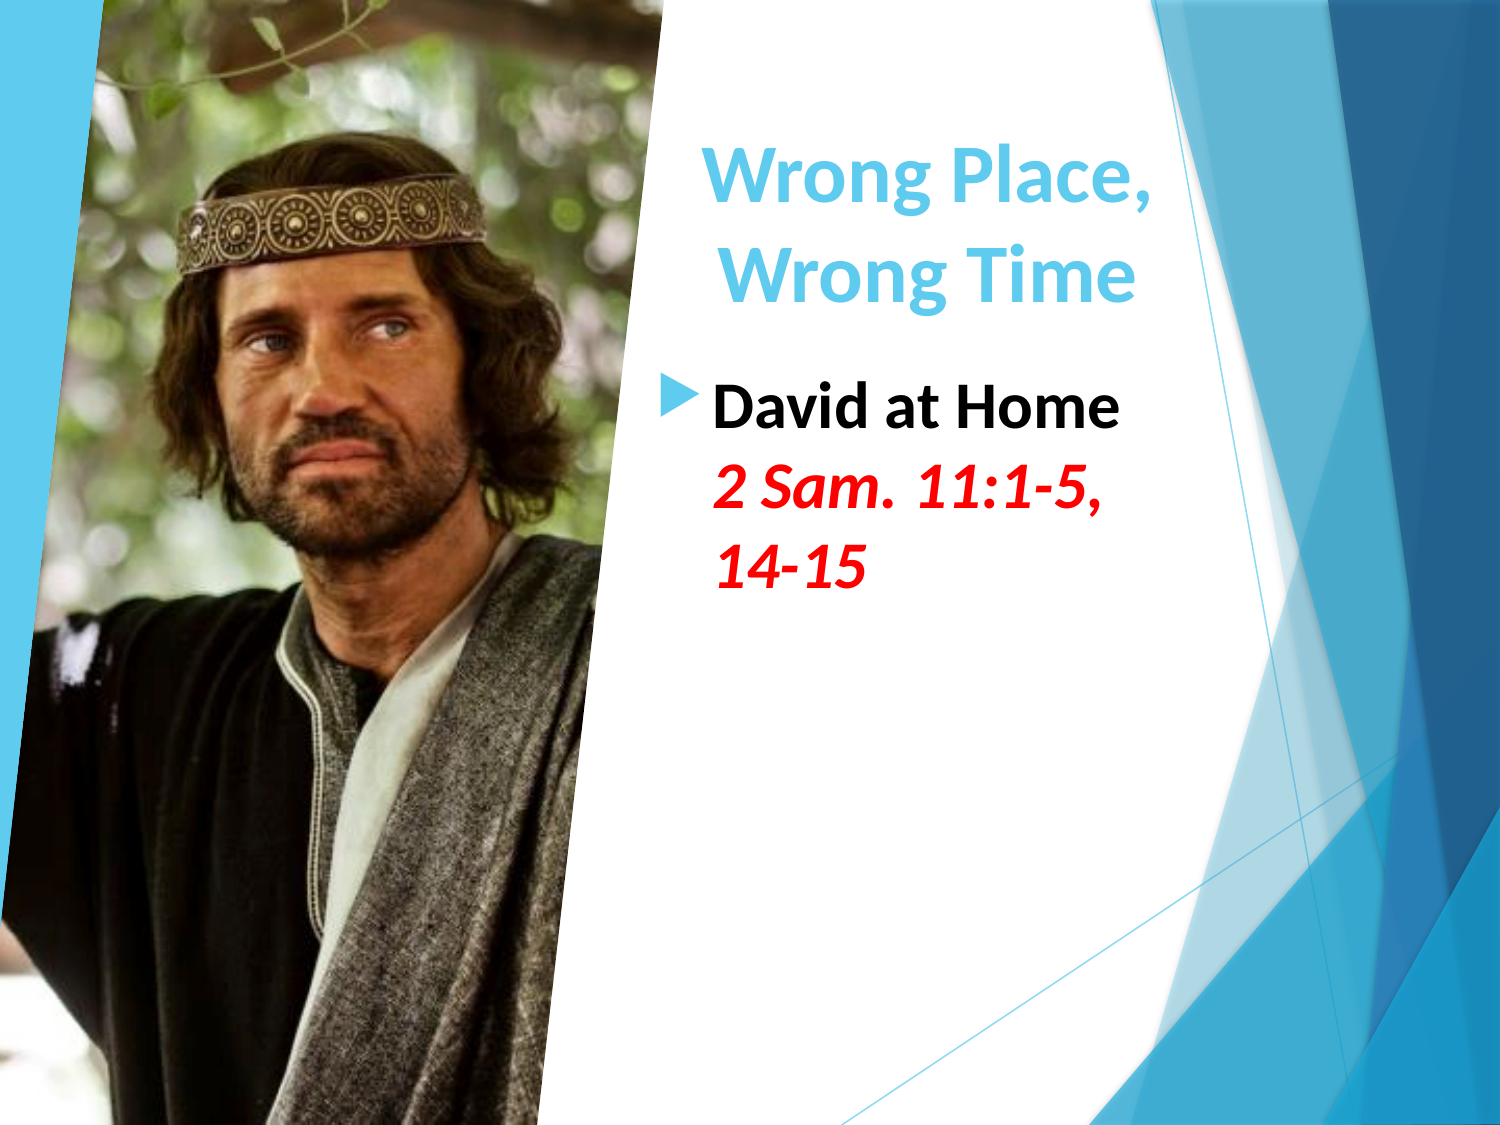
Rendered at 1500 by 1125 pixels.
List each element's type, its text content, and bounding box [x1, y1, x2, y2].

picture [0, 0, 665, 1125]
list David at Home 2 Sam. 11:1-5, 14-15 [670, 354, 1286, 992]
title Wrong Place, Wrong Time [670, 112, 1215, 329]
